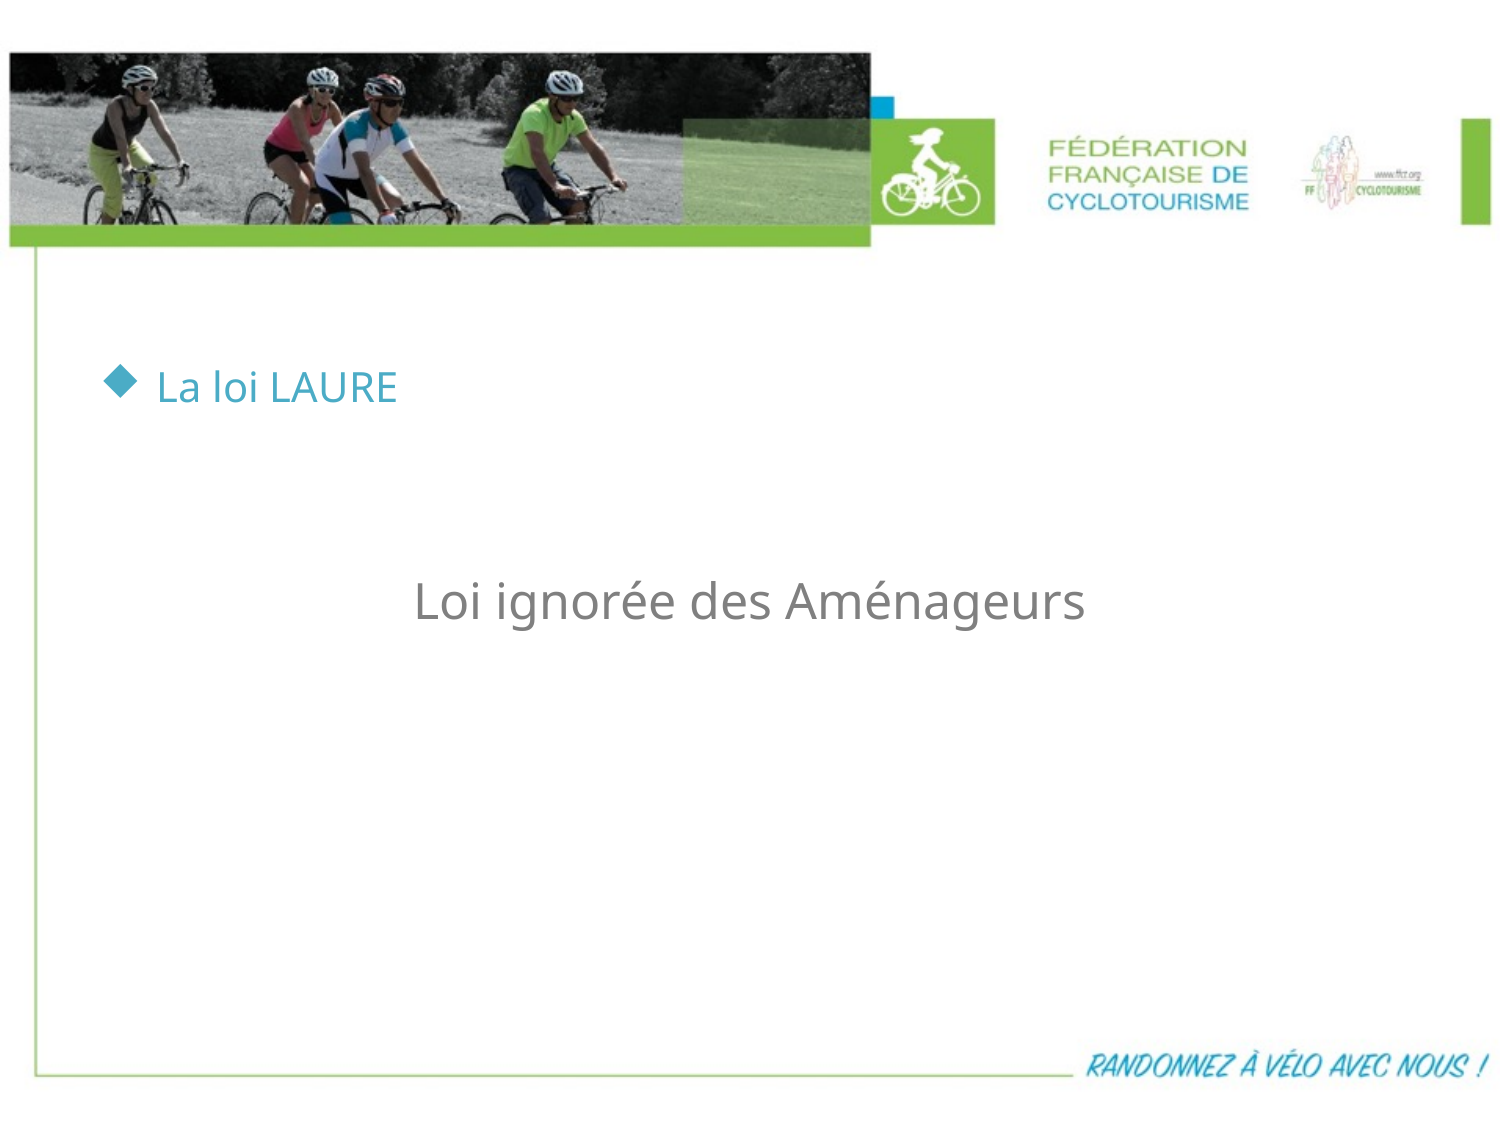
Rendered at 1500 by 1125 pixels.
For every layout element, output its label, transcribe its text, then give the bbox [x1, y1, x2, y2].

text_box Loi ignorée des Aménageurs [398, 562, 1102, 638]
picture [0, 16, 1500, 1113]
list La loi LAURE [85, 358, 1396, 1008]
